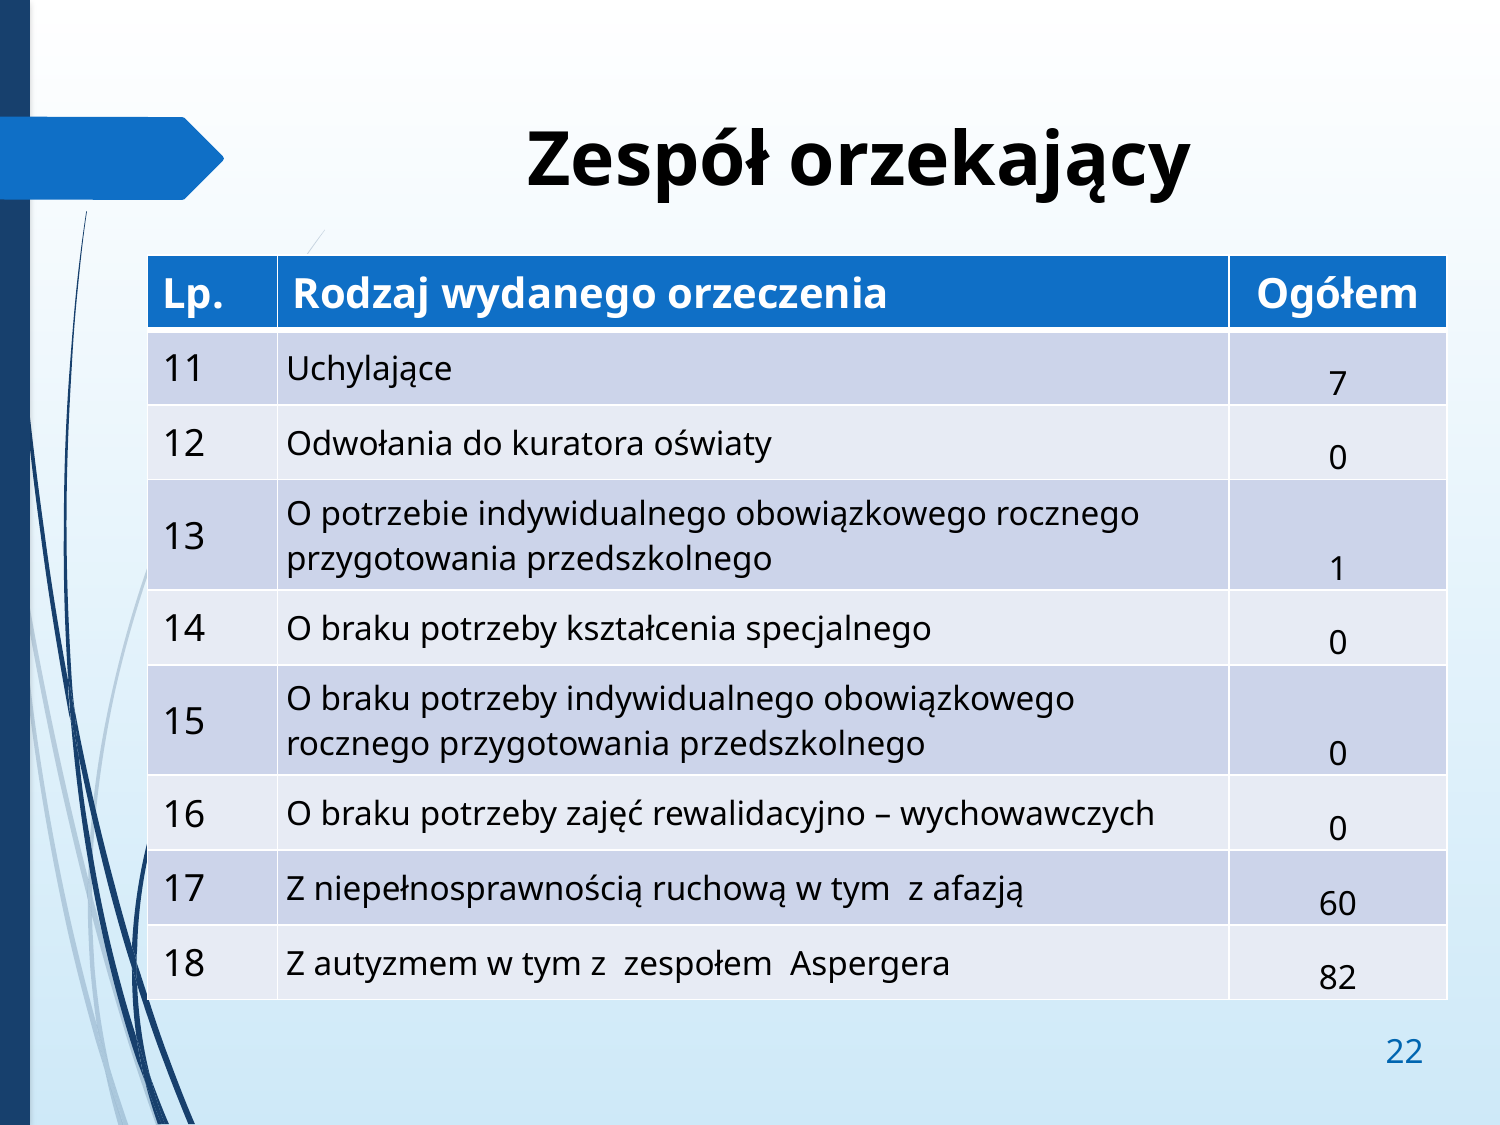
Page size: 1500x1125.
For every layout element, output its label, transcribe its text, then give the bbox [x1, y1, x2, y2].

table_cell 16 [148, 776, 277, 849]
table_cell 11 [148, 333, 277, 404]
table_header Ogółem [1230, 256, 1446, 327]
table_cell Odwołania do kuratora oświaty [278, 406, 1228, 479]
table_cell 17 [148, 851, 277, 924]
table_cell 60 [1230, 851, 1446, 924]
table_cell 1 [1230, 480, 1446, 589]
table_cell 13 [148, 480, 277, 589]
table_cell O potrzebie indywidualnego obowiązkowego rocznego przygotowania przedszkolnego [278, 480, 1228, 589]
text_box 22 [1309, 1023, 1500, 1083]
table_cell 14 [148, 591, 277, 664]
table_cell 18 [148, 926, 277, 999]
table_cell O braku potrzeby zajęć rewalidacyjno – wychowawczych [278, 776, 1228, 849]
table_cell 0 [1230, 776, 1446, 849]
table_cell O braku potrzeby indywidualnego obowiązkowego rocznego przygotowania przedszkolnego [278, 666, 1228, 774]
table_cell 7 [1230, 333, 1446, 404]
table_cell 0 [1230, 591, 1446, 664]
table_cell Z niepełnosprawnością ruchową w tym z afazją [278, 851, 1228, 924]
table_cell 0 [1230, 406, 1446, 479]
table_cell 82 [1230, 926, 1446, 999]
table_cell Uchylające [278, 333, 1228, 404]
table_cell 15 [148, 666, 277, 774]
table_cell O braku potrzeby kształcenia specjalnego [278, 591, 1228, 664]
table_cell 0 [1230, 666, 1446, 774]
table_cell 12 [148, 406, 277, 479]
title Zespół orzekający [319, 102, 1400, 254]
table_header Rodzaj wydanego orzeczenia [278, 256, 1228, 327]
table_header Lp. [148, 256, 277, 327]
table_cell Z autyzmem w tym z zespołem Aspergera [278, 926, 1228, 999]
